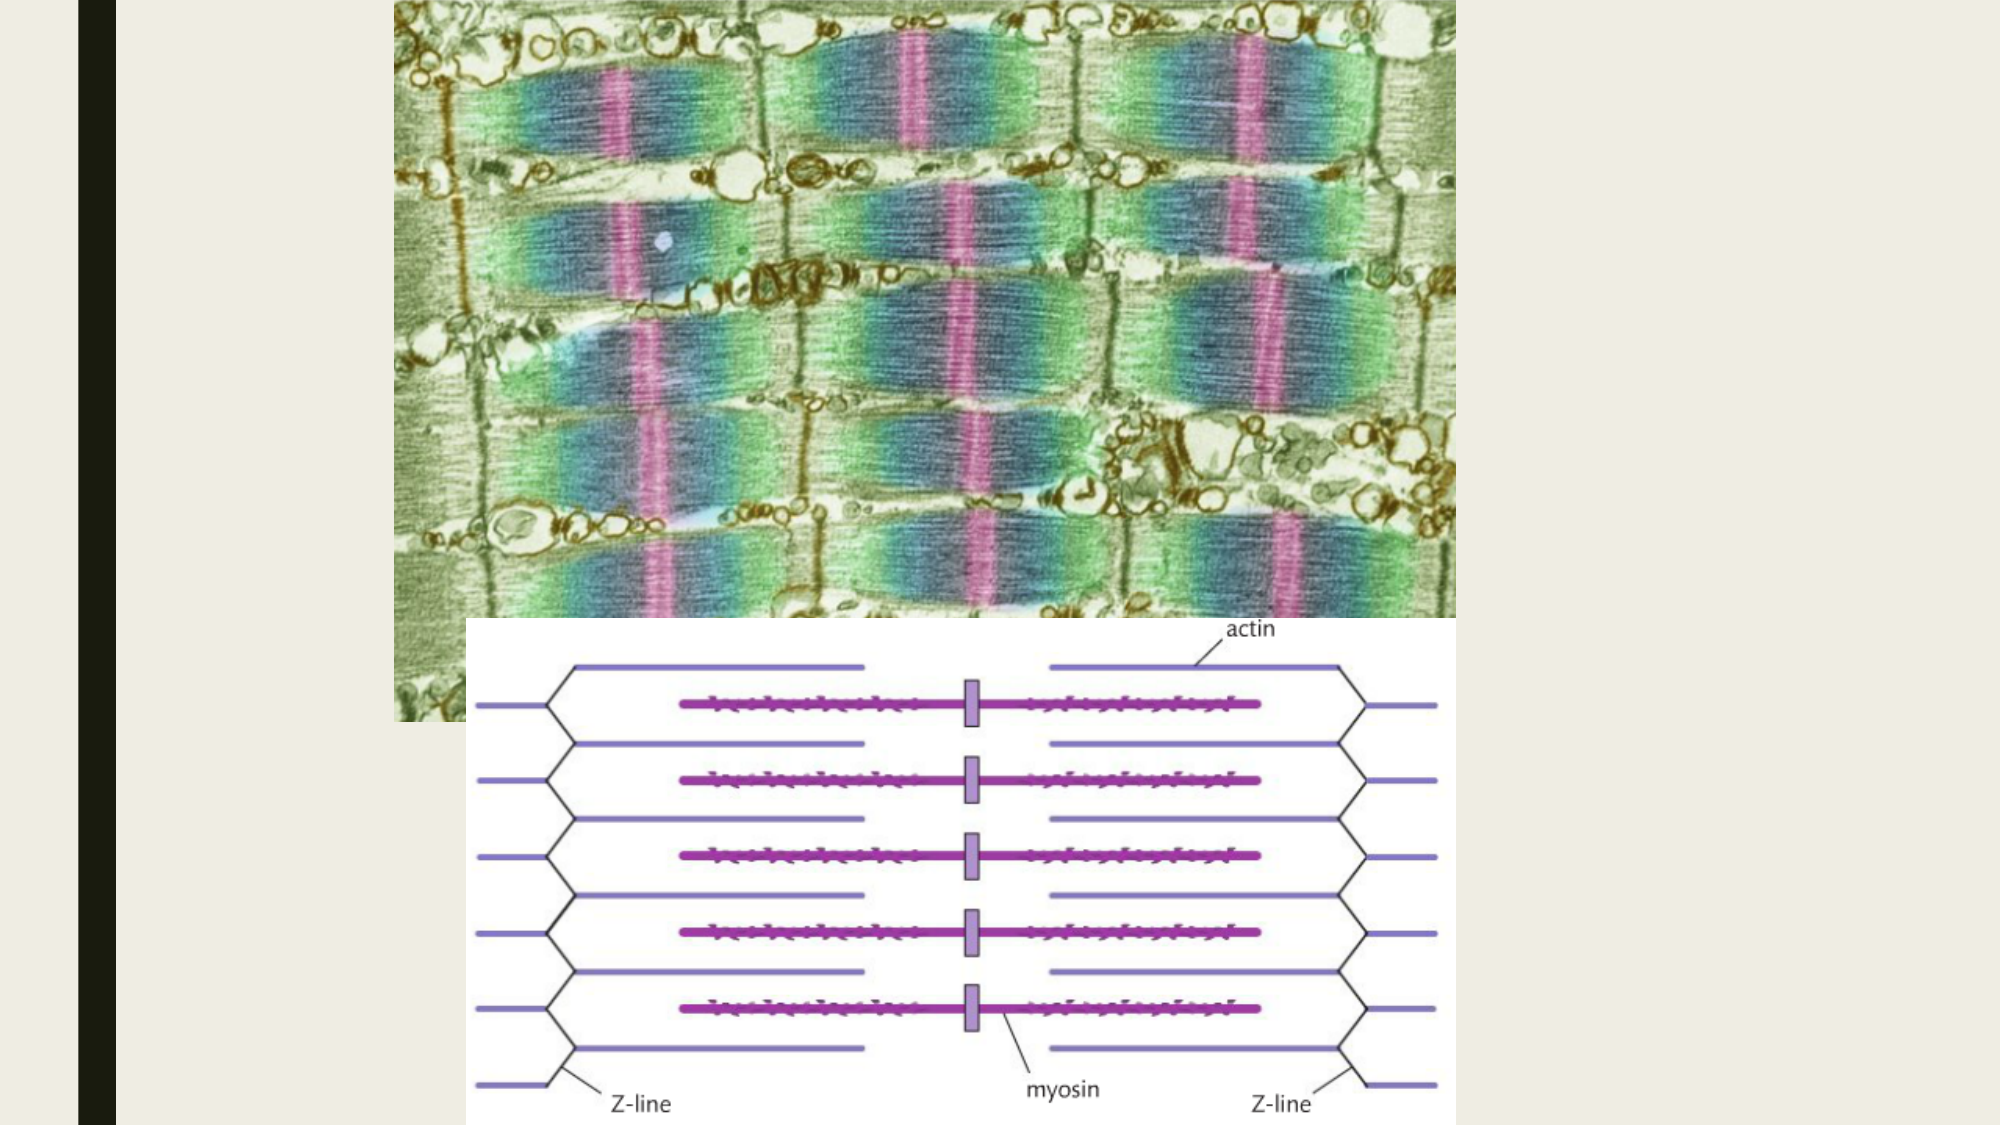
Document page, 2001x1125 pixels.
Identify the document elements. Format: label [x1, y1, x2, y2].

picture [394, 0, 1456, 1125]
